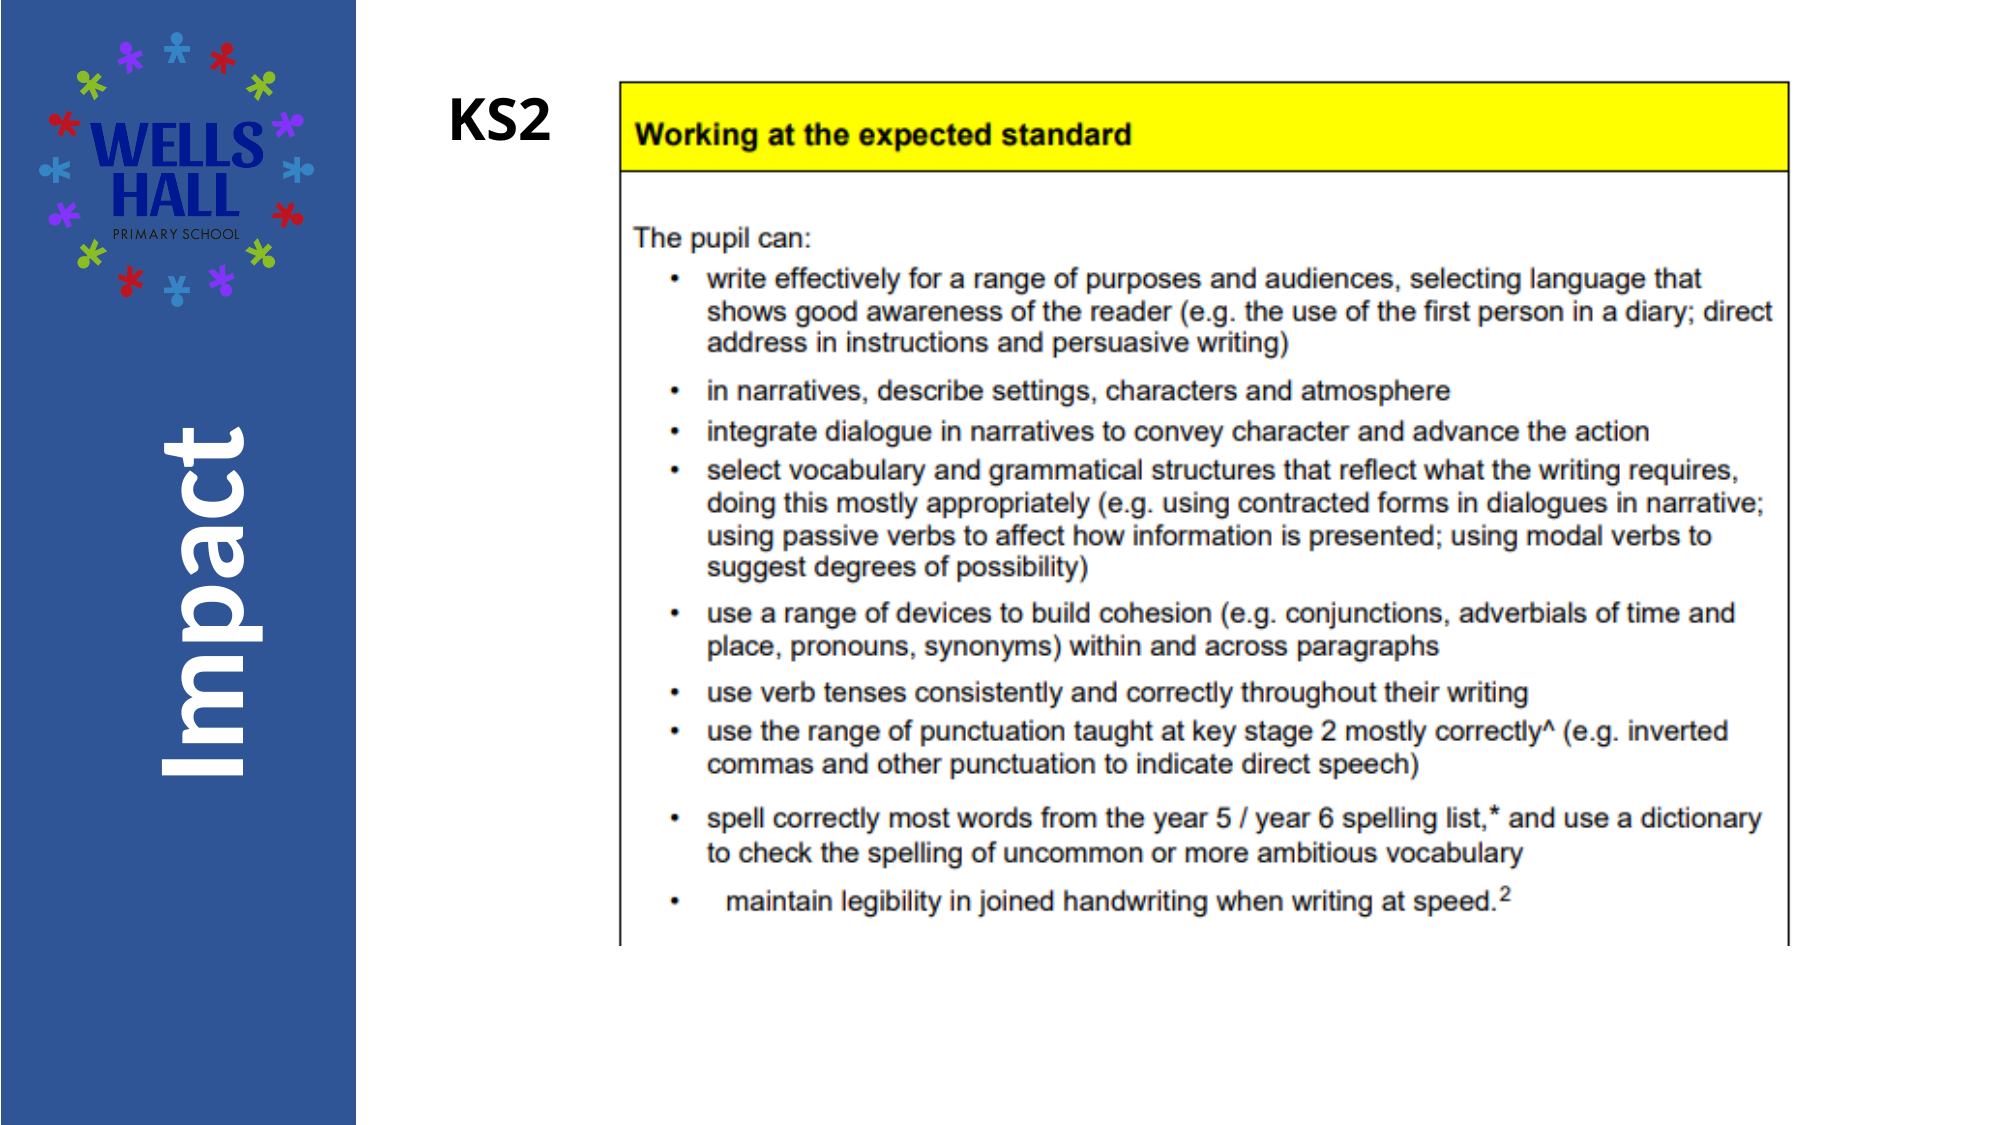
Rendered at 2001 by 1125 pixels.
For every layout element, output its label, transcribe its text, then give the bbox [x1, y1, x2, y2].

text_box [1, 0, 355, 1125]
picture [612, 74, 1794, 946]
text_box KS2 [432, 74, 612, 230]
